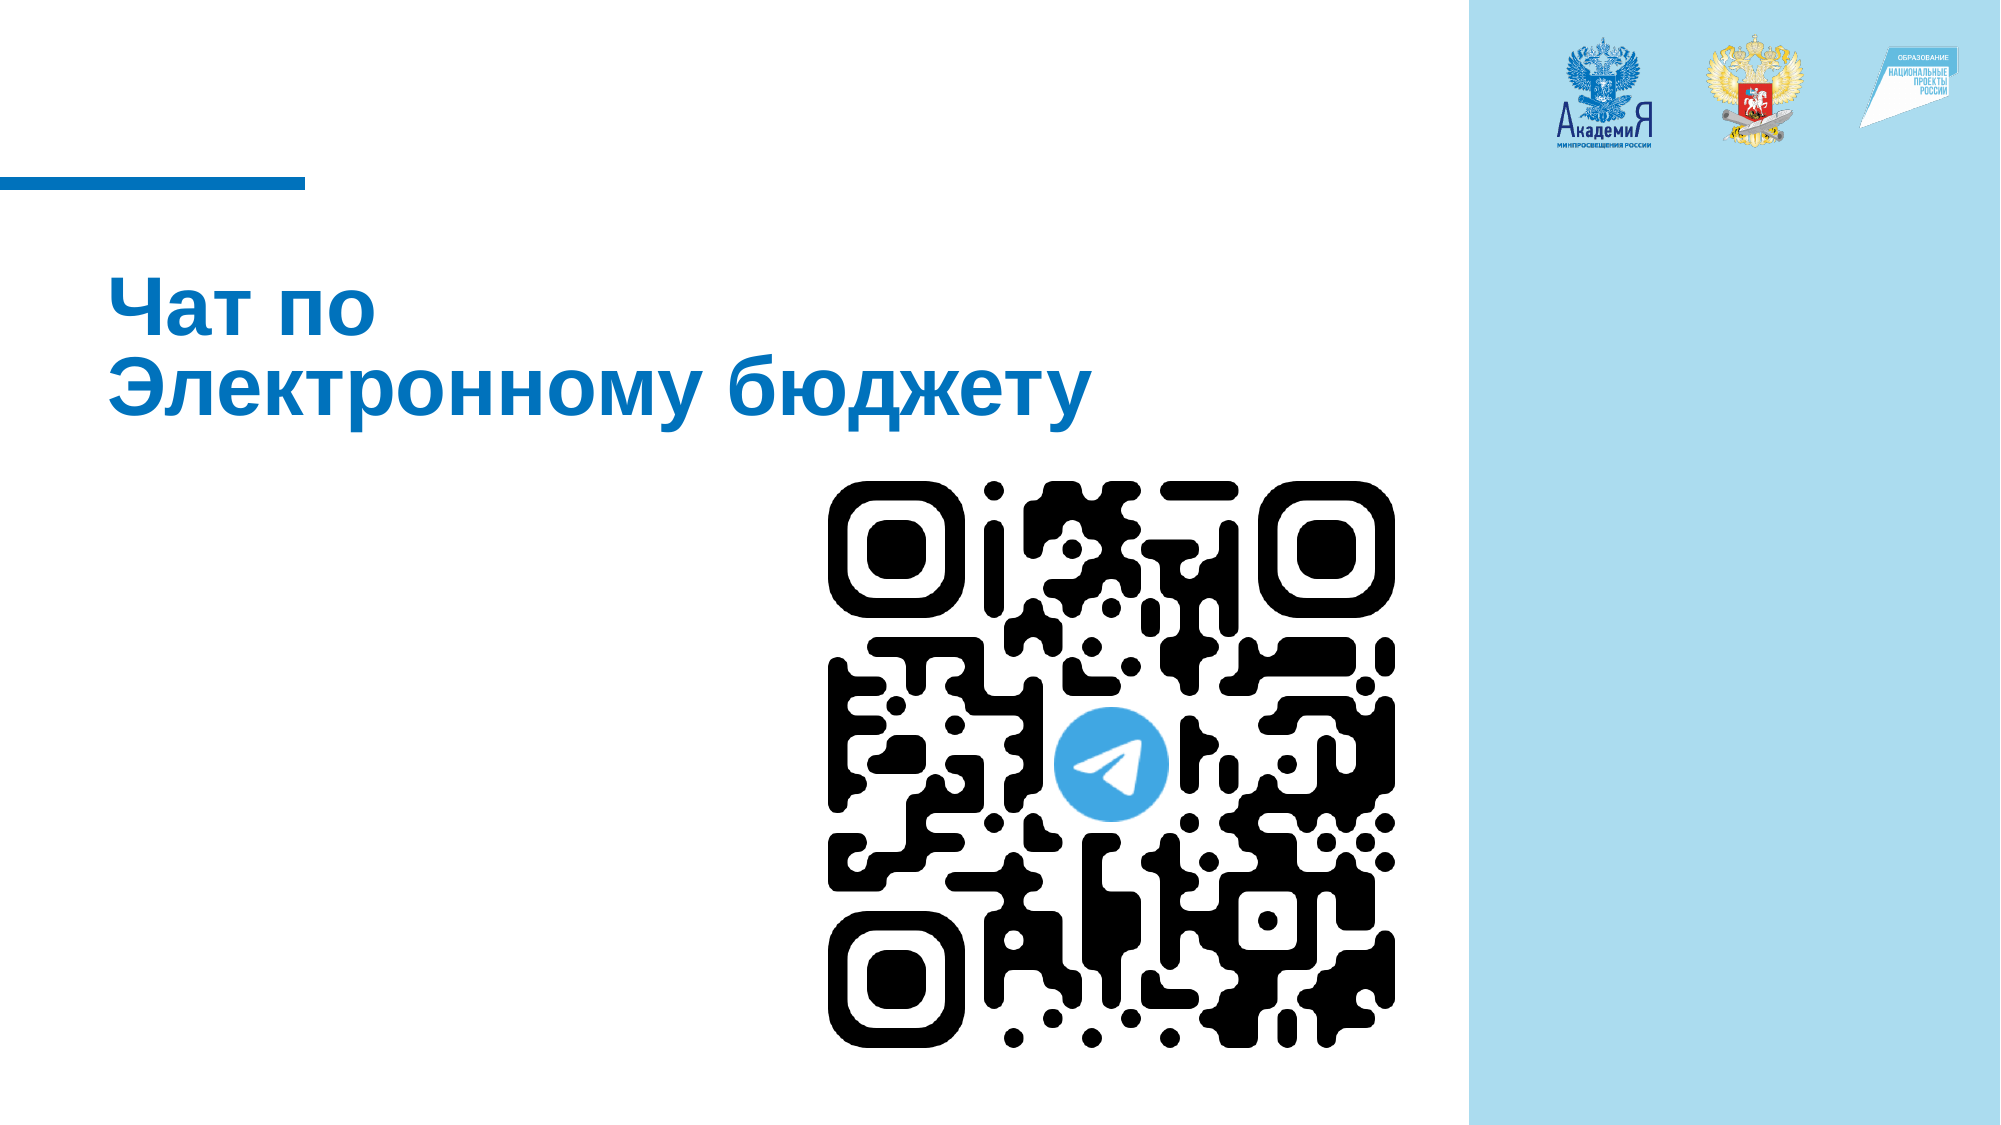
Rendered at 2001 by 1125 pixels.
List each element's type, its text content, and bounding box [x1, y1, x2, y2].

picture [1541, 33, 1663, 155]
picture [1843, 33, 1968, 148]
picture [1696, 33, 1811, 148]
picture [815, 468, 1407, 1061]
text_box Чат по Электронному бюджету [92, 263, 1315, 439]
